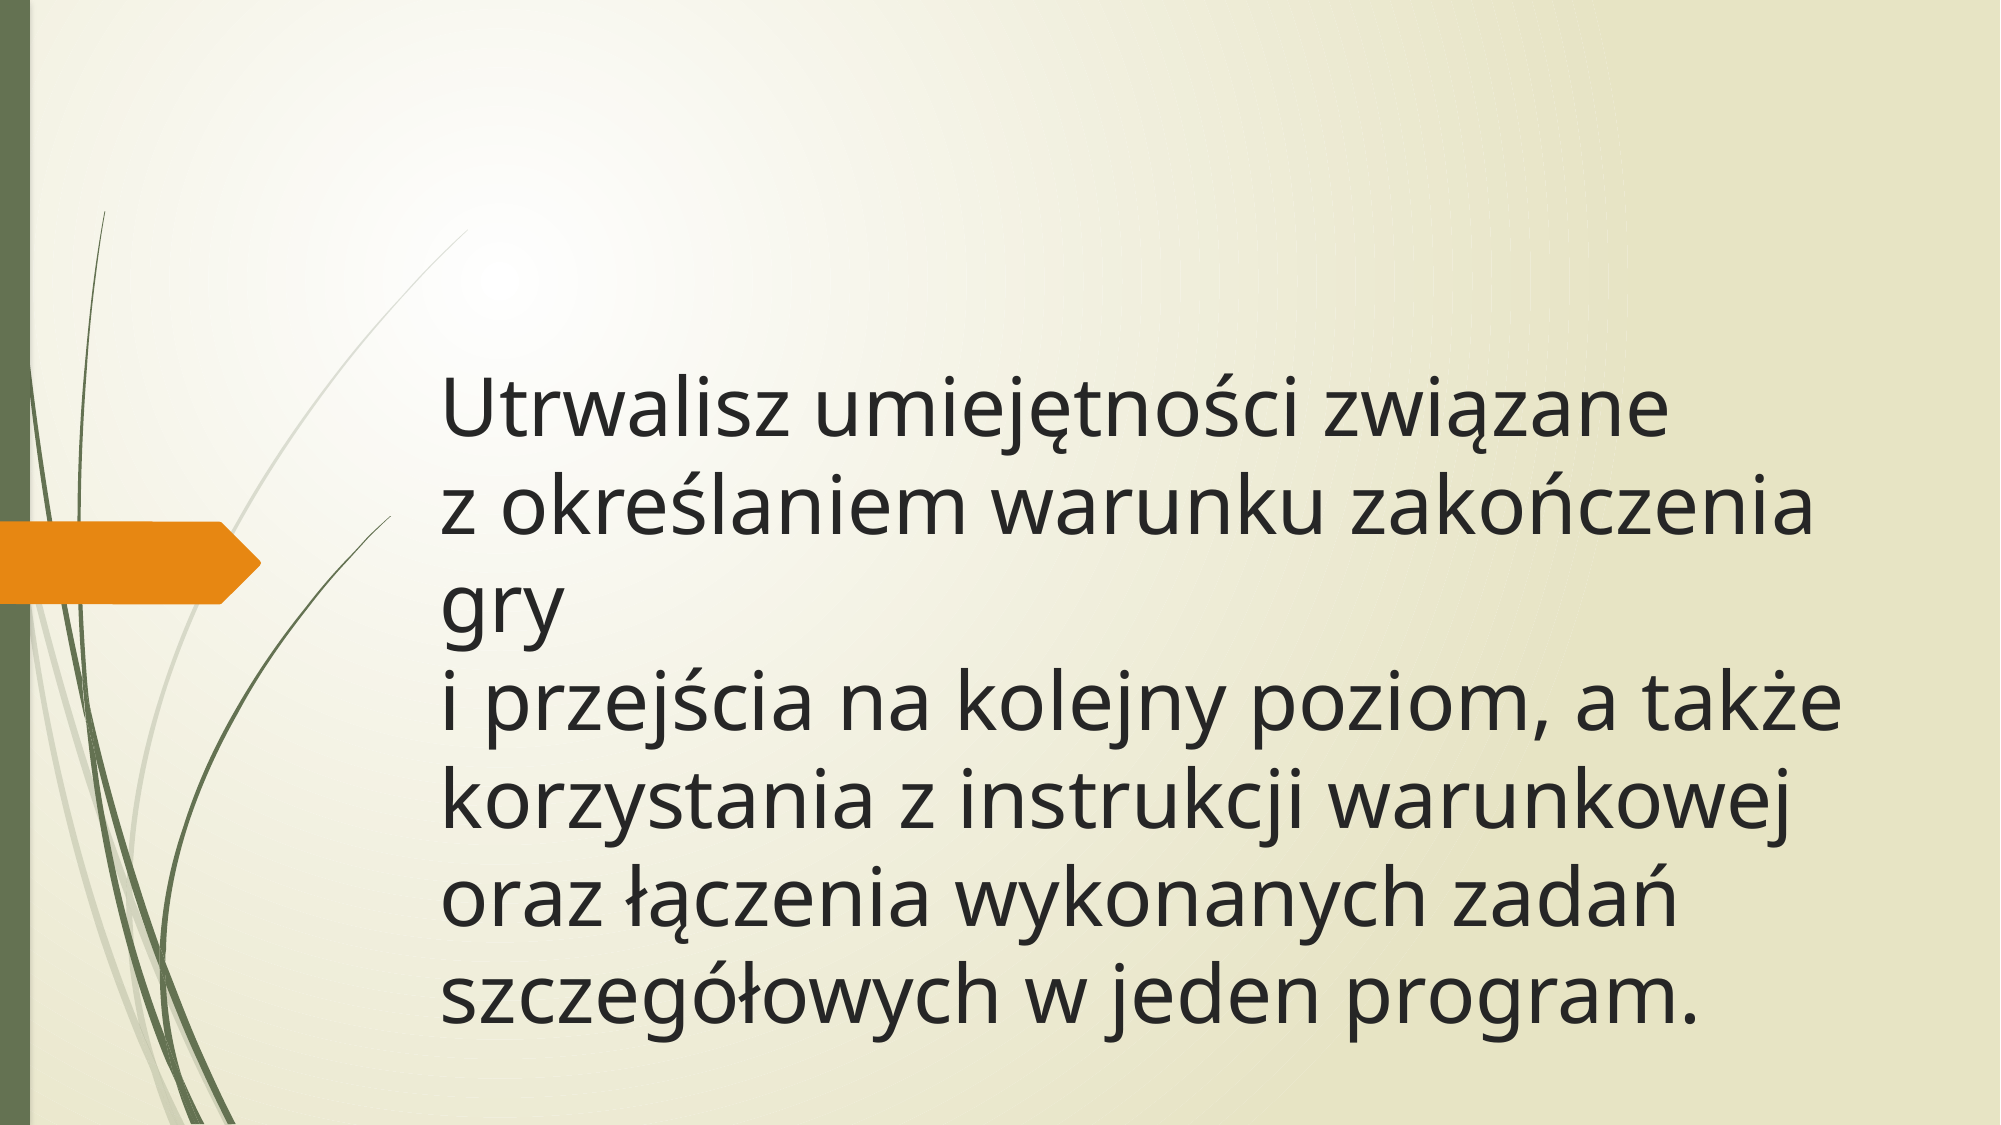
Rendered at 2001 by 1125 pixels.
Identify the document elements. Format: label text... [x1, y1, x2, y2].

title Utrwalisz umiejętności związane z określaniem warunku zakończenia gry i przejścia na kolejny poziom, a także korzystania z instrukcji warunkowej oraz łączenia wykonanych zadań szczegółowych w jeden program. [424, 337, 1888, 1048]
